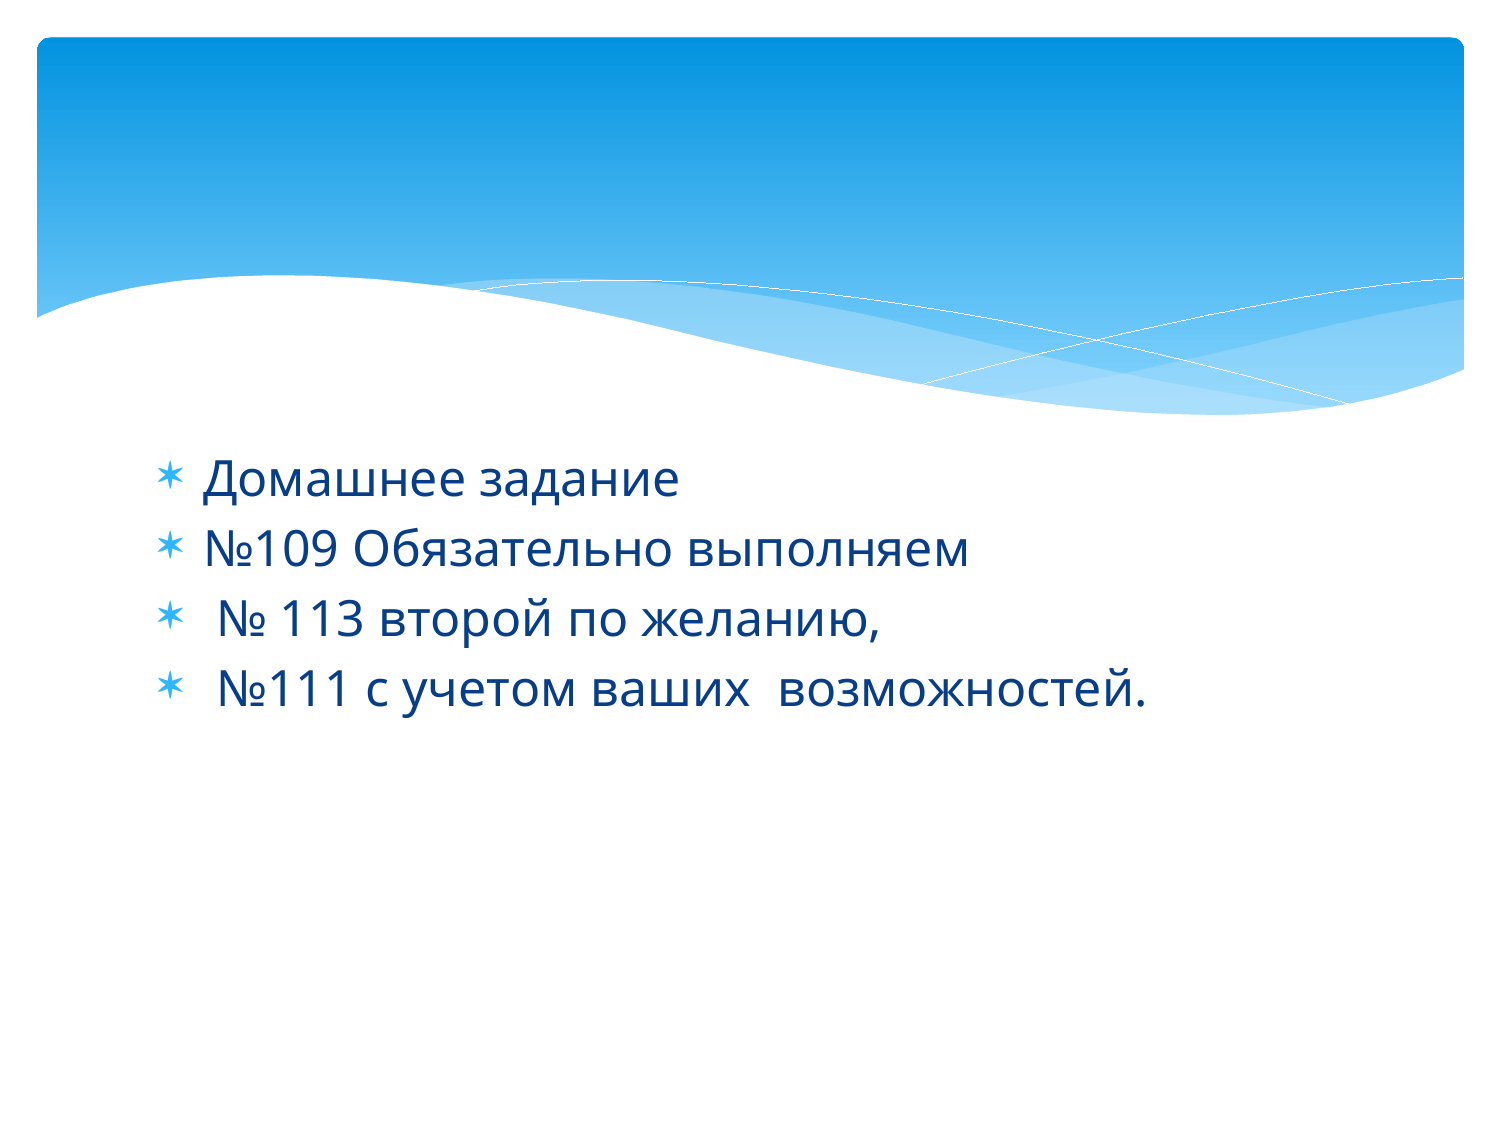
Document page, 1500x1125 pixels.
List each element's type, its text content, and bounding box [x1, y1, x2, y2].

list Домашнее задание №109 Обязательно выполняем № 113 второй по желанию, №111 с учетом ваших возможностей. [143, 438, 1359, 1005]
